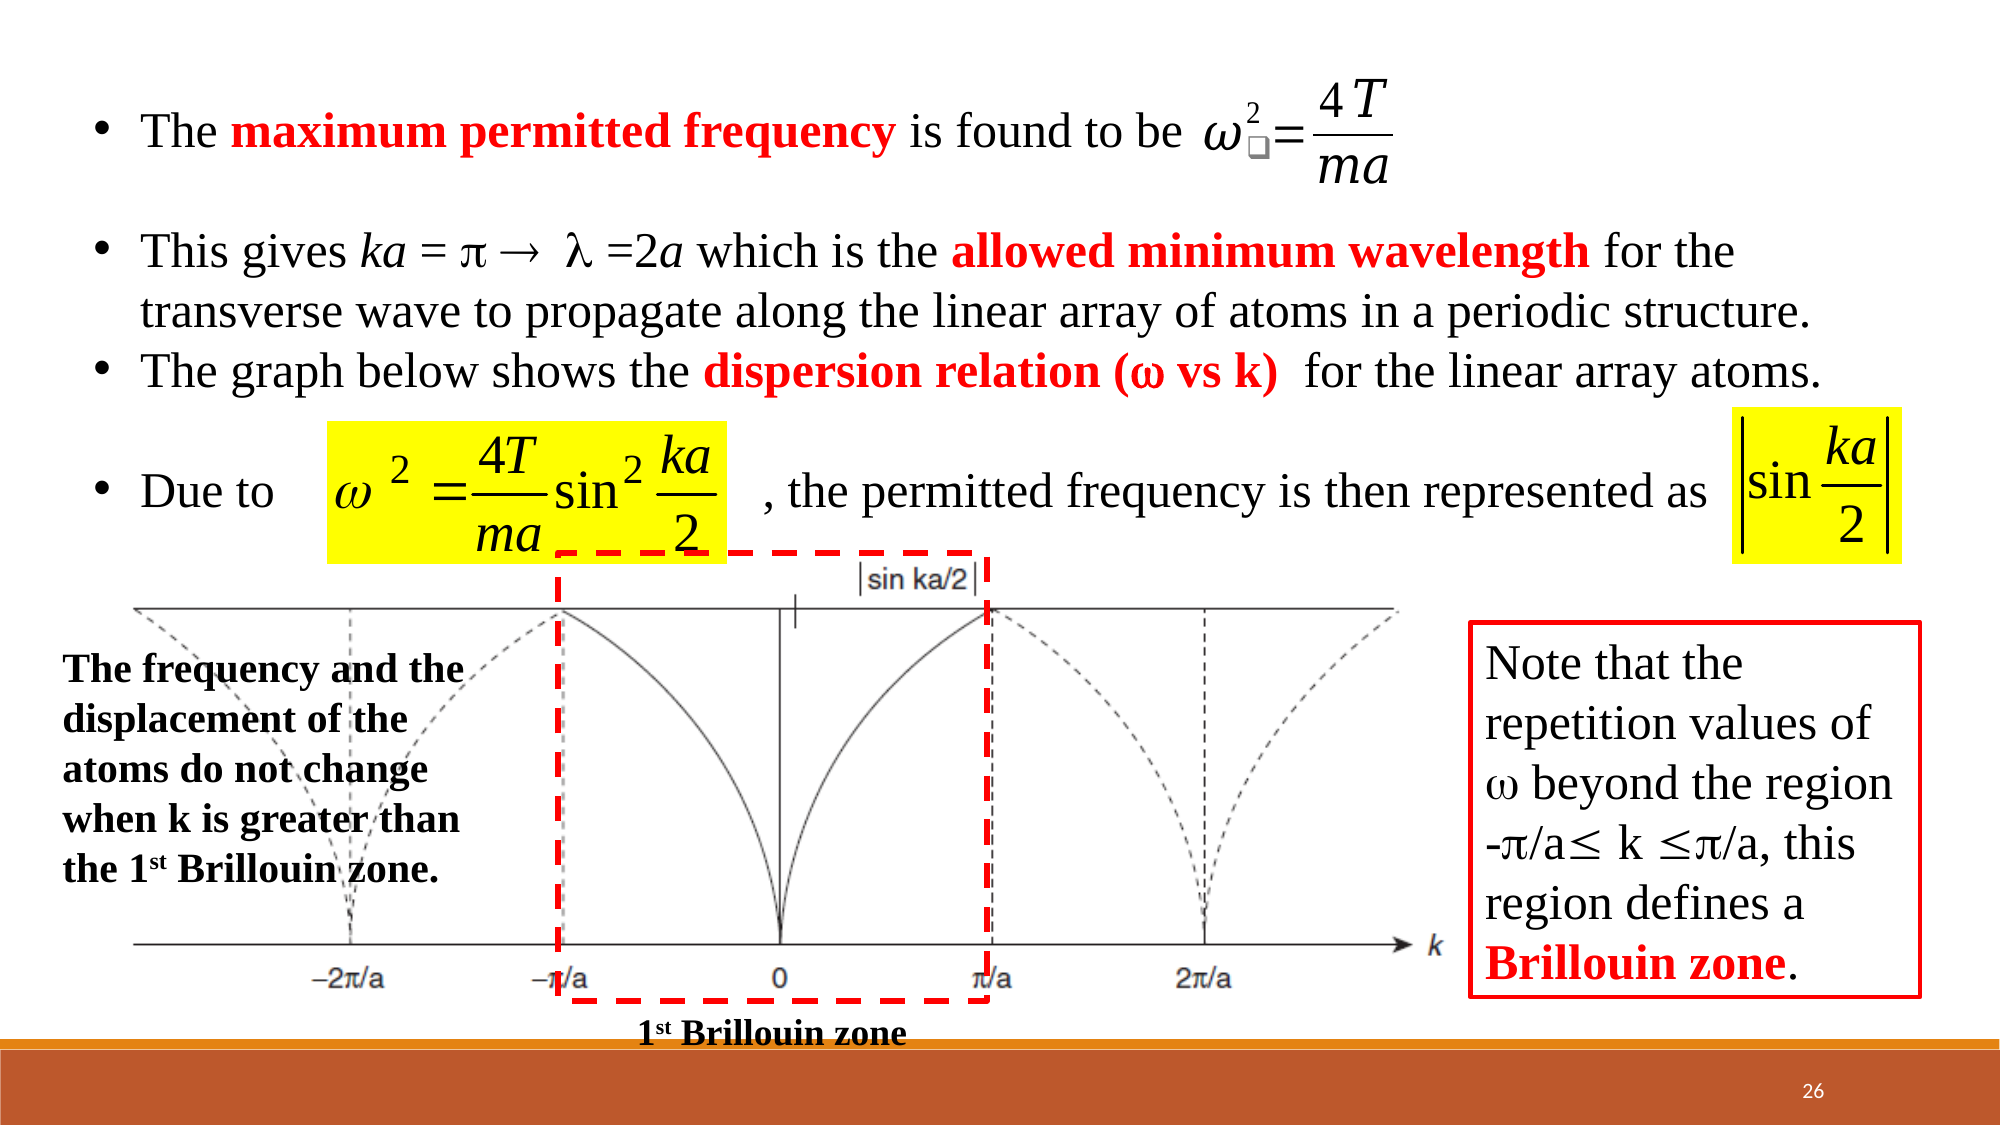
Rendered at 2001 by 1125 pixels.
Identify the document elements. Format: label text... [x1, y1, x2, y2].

text_box 1st Brillouin zone [592, 1026, 952, 1061]
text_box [1731, 406, 1903, 565]
picture [0, 552, 1544, 1018]
text_box The maximum permitted frequency is found to be This gives ka =    =2a which is the allowed minimum wavelength for the transverse wave to propagate along the linear array of atoms in a periodic structure. The graph below shows the dispersion relation ( vs k) for the linear array atoms. Due to , the permitted frequency is then represented as [78, 89, 1941, 525]
slide_number 26 [1624, 1059, 1840, 1120]
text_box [325, 420, 728, 565]
text_box Note that the repetition values of  beyond the region -/a k /a, this region defines a Brillouin zone. [1551, 622, 1920, 997]
